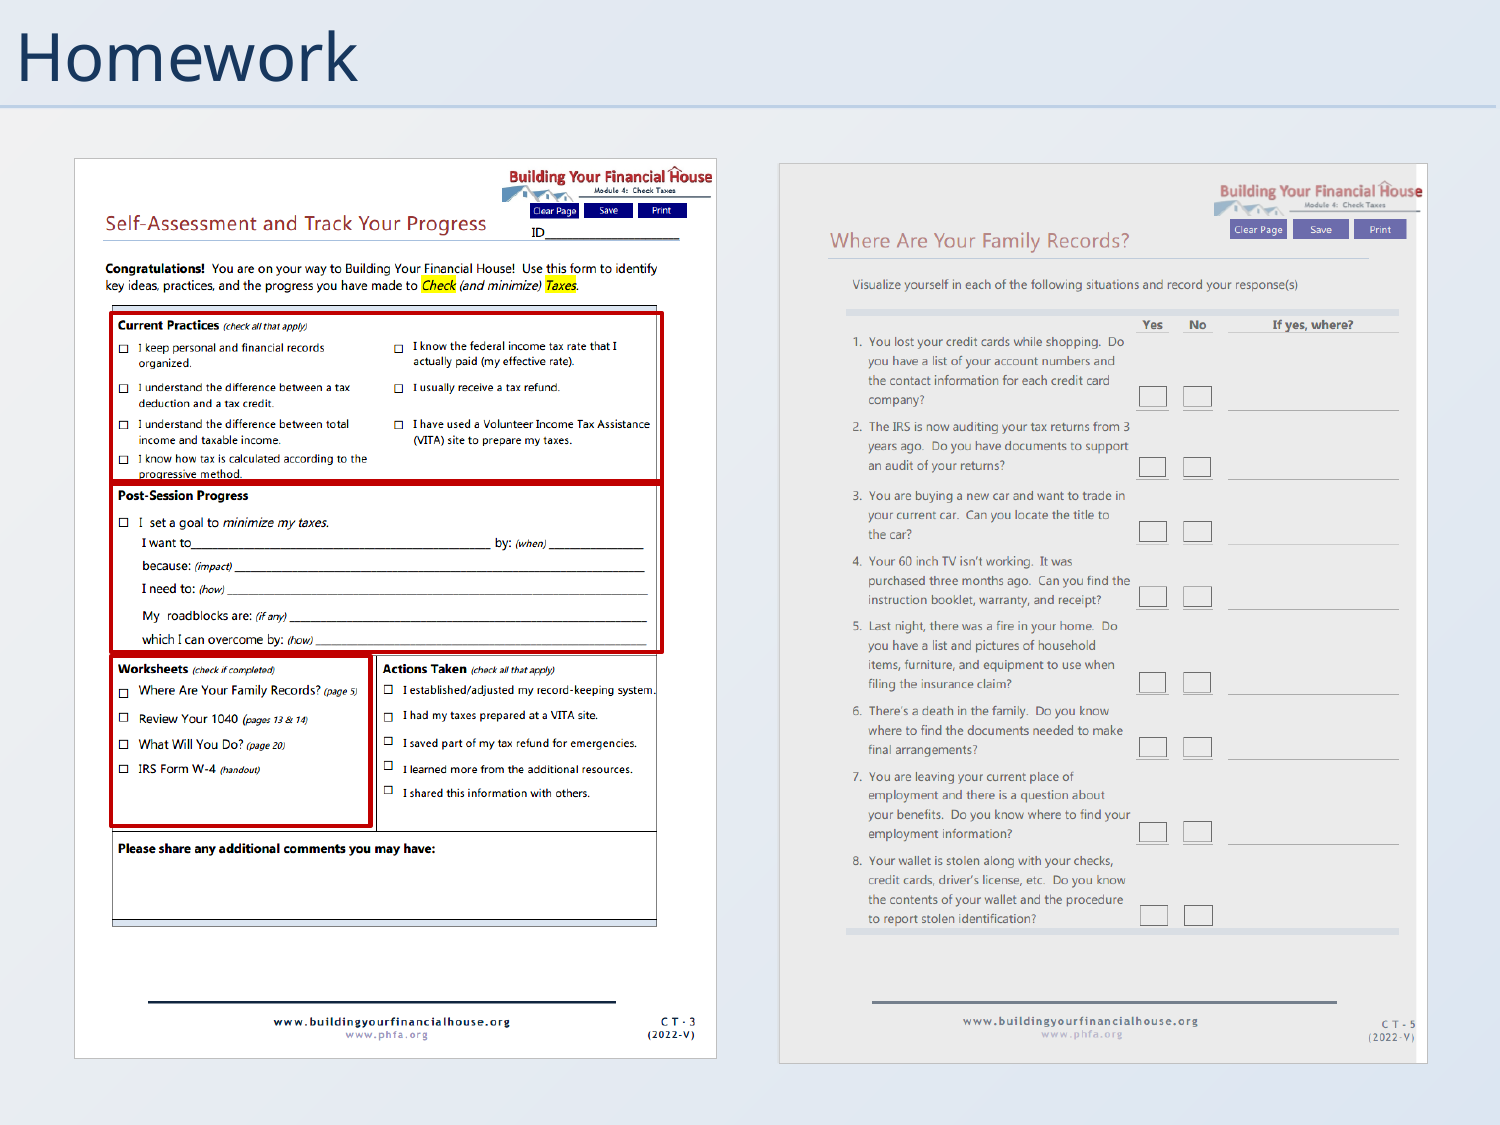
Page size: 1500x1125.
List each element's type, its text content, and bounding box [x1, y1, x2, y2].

picture [779, 163, 1428, 1064]
title Homework [0, 0, 1500, 110]
picture [74, 158, 717, 1059]
